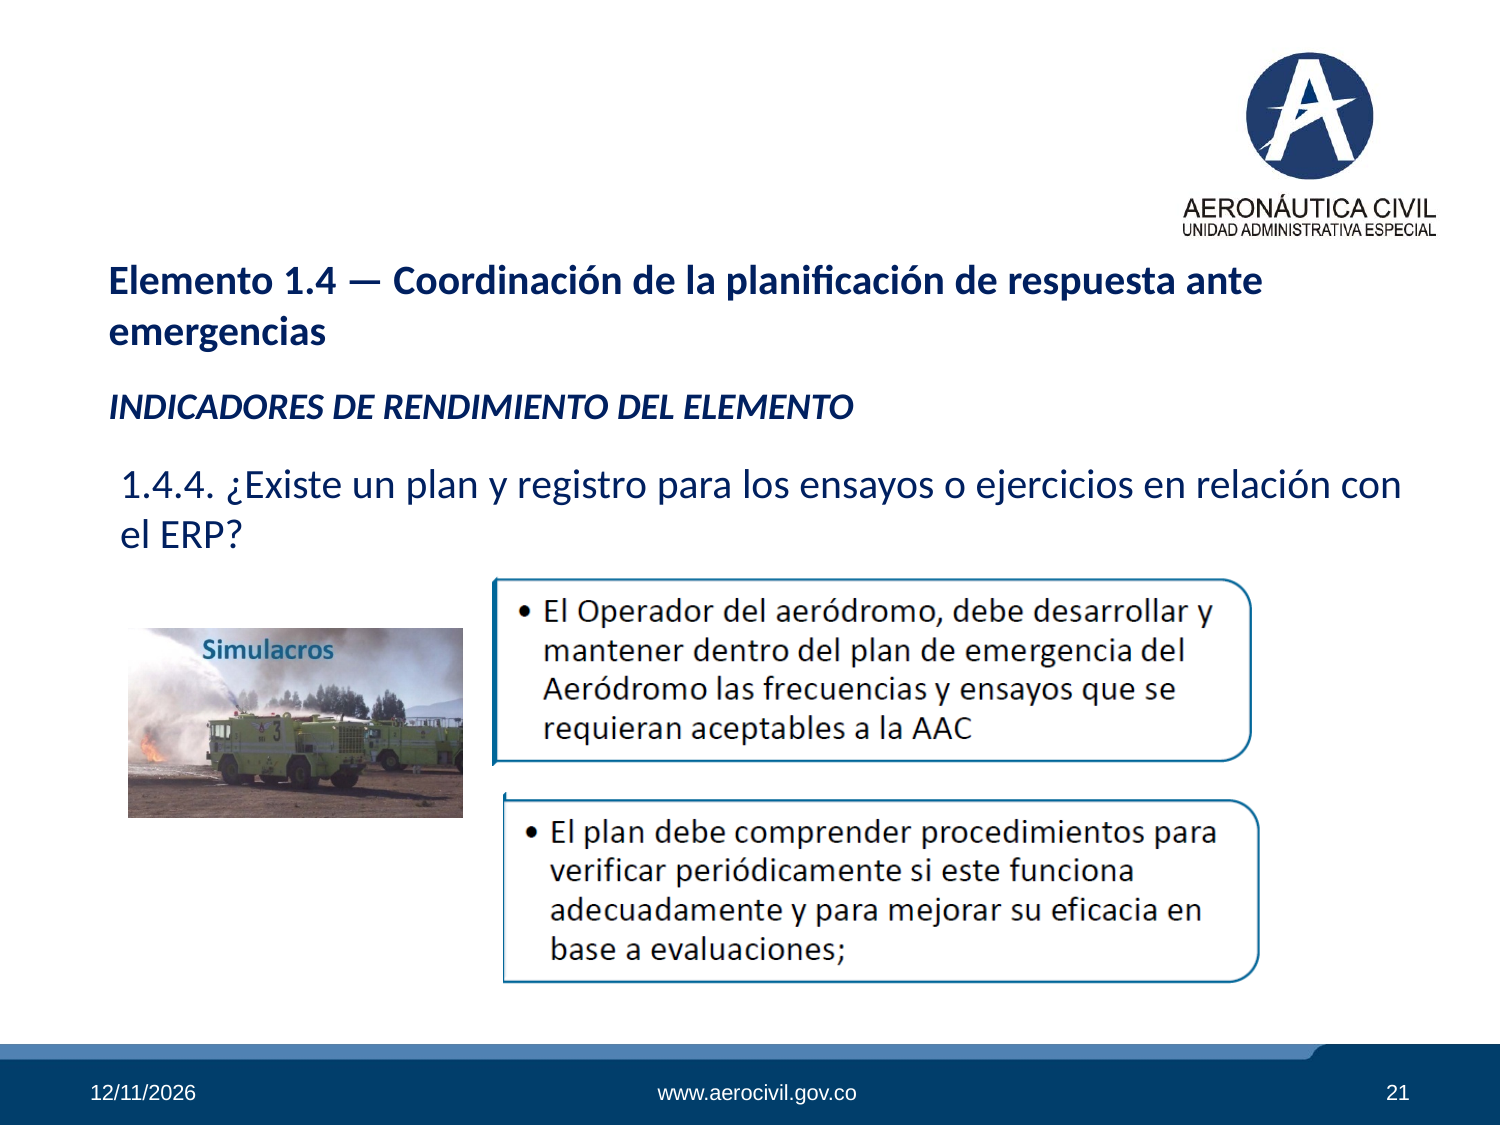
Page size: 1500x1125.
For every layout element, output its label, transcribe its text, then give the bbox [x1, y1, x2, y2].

picture [0, 0, 1500, 1125]
text_box Elemento 1.4 — Coordinación de la planificación de respuesta ante emergencias [93, 246, 1442, 361]
footer www.aerocivil.gov.co [293, 1070, 1222, 1112]
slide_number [75, 1070, 242, 1112]
text_box INDICADORES DE RENDIMIENTO DEL ELEMENTO [93, 374, 1407, 435]
text_box 1.4.4. ¿Existe un plan y registro para los ensayos o ejercicios en relación con el ERP? [105, 449, 1418, 565]
slide_number 21 [1269, 1070, 1425, 1112]
